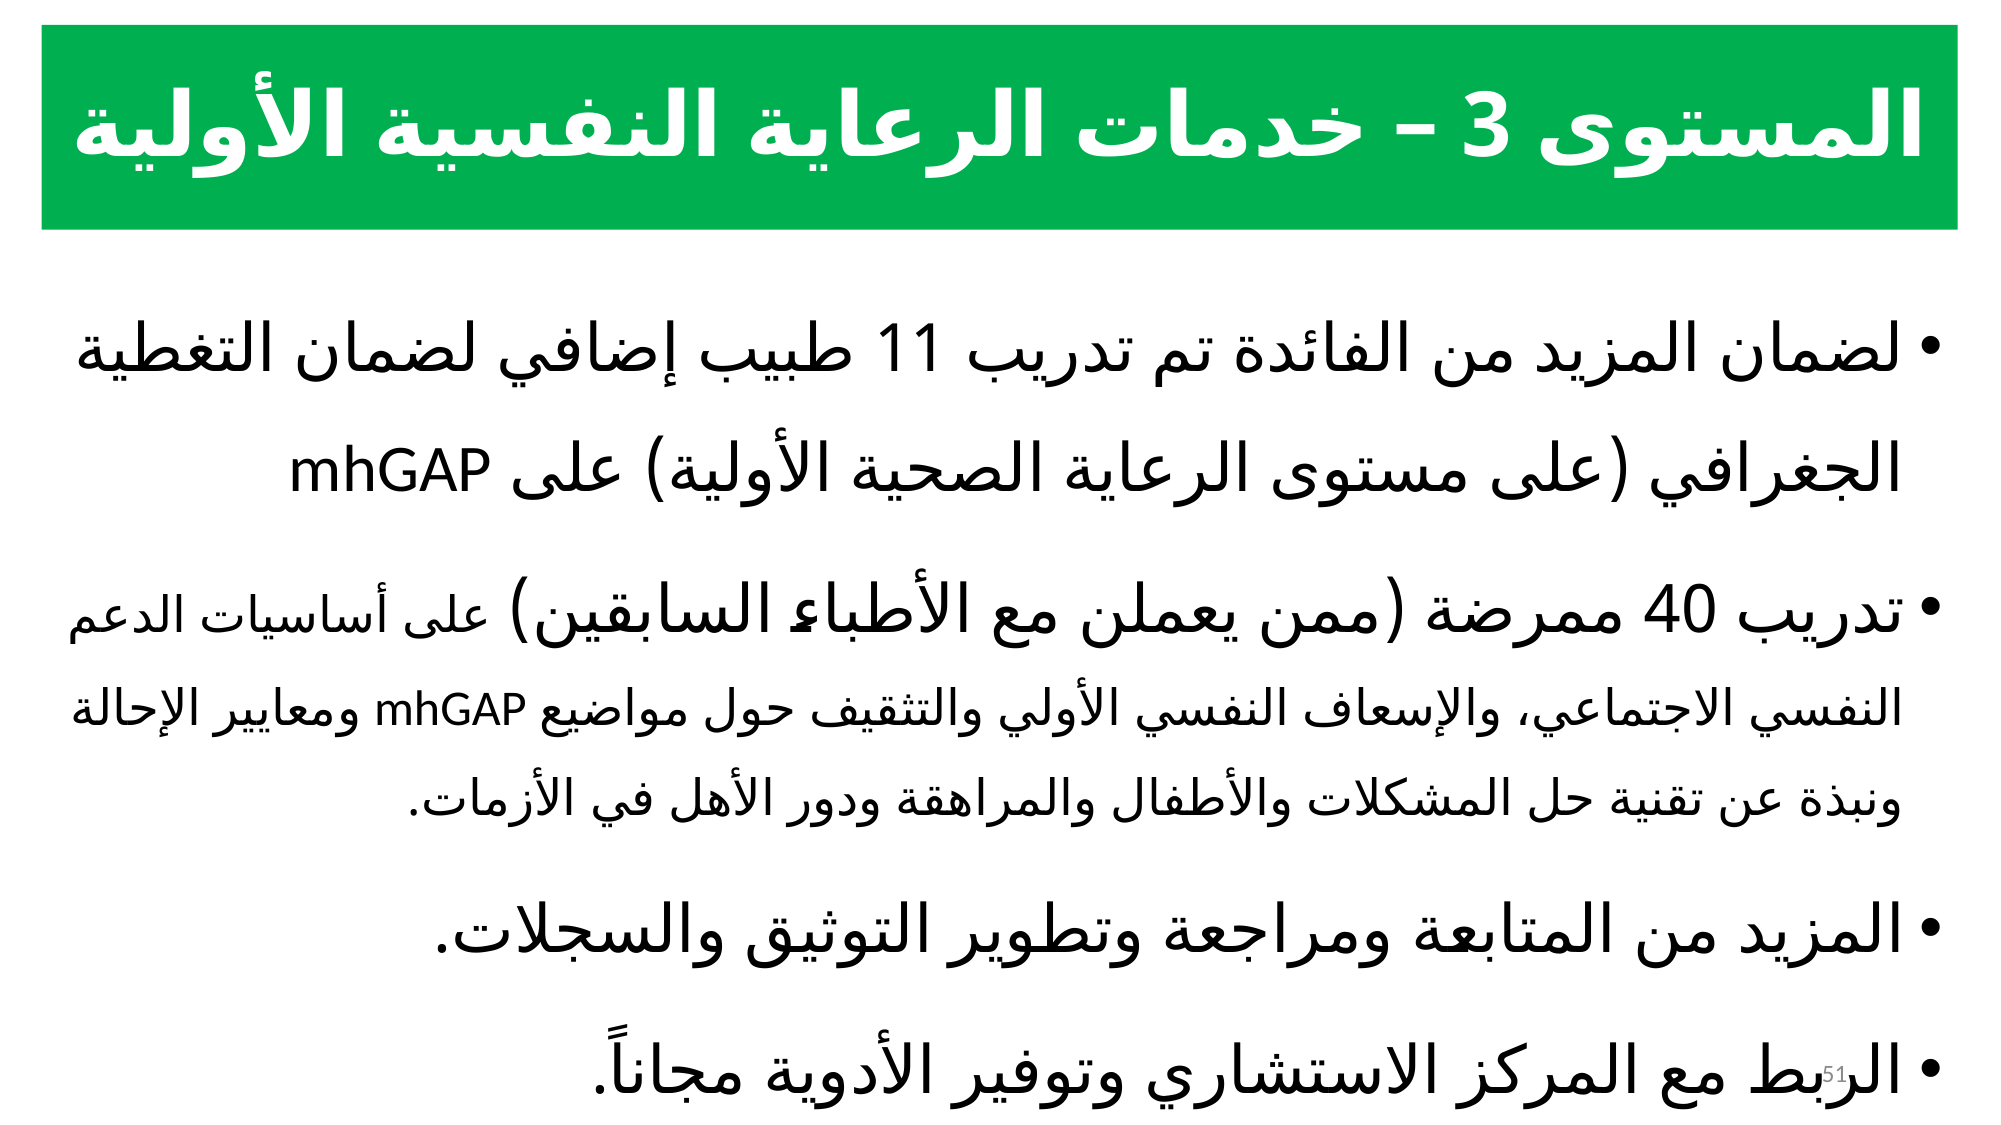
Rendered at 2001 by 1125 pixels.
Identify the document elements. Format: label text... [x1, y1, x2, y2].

slide_number 51 [1412, 1042, 1863, 1103]
title المستوى 3 – خدمات الرعاية النفسية الأولية [41, 24, 1958, 230]
list لضمان المزيد من الفائدة تم تدريب 11 طبيب إضافي لضمان التغطية الجغرافي (على مستوى الرعاية الصحية الأولية) على mhGAP تدريب 40 ممرضة (ممن يعملن مع الأطباء السابقين) على أساسيات الدعم النفسي الاجتماعي، والإسعاف النفسي الأولي والتثقيف حول مواضيع mhGAP ومعايير الإحالة ونبذة عن تقنية حل المشكلات والأطفال والمراهقة ودور الأهل في الأزمات. المزيد من المتابعة ومراجعة وتطوير التوثيق والسجلات. الربط مع المركز الاستشاري وتوفير الأدوية مجاناً. [41, 257, 1958, 1095]
